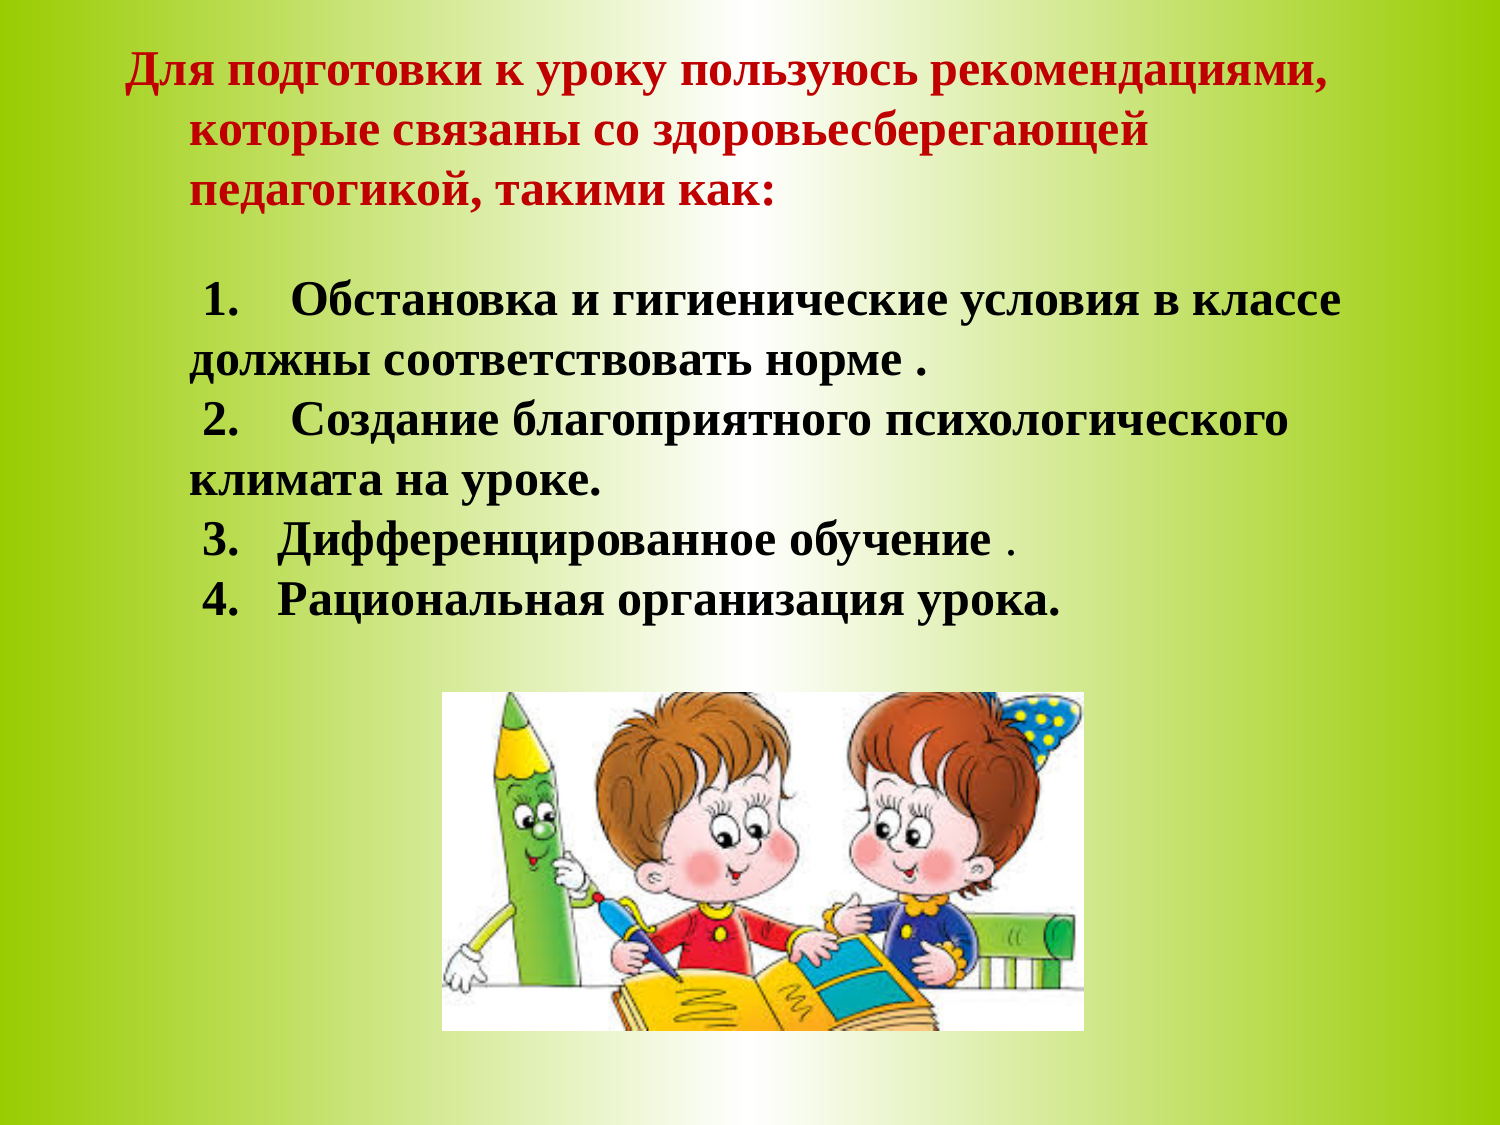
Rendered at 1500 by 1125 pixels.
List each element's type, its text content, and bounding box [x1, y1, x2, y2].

title Для подготовки к уроку пользуюсь рекомендациями, которые связаны со здоровьесберегающей педагогикой, такими как: 1. Обстановка и гигиенические условия в классе должны соответствовать норме . 2. Создание благоприятного психологического климата на уроке. 3. Дифференцированное обучение . 4. Рациональная организация урока. [100, 30, 1400, 681]
picture [442, 692, 1084, 1031]
